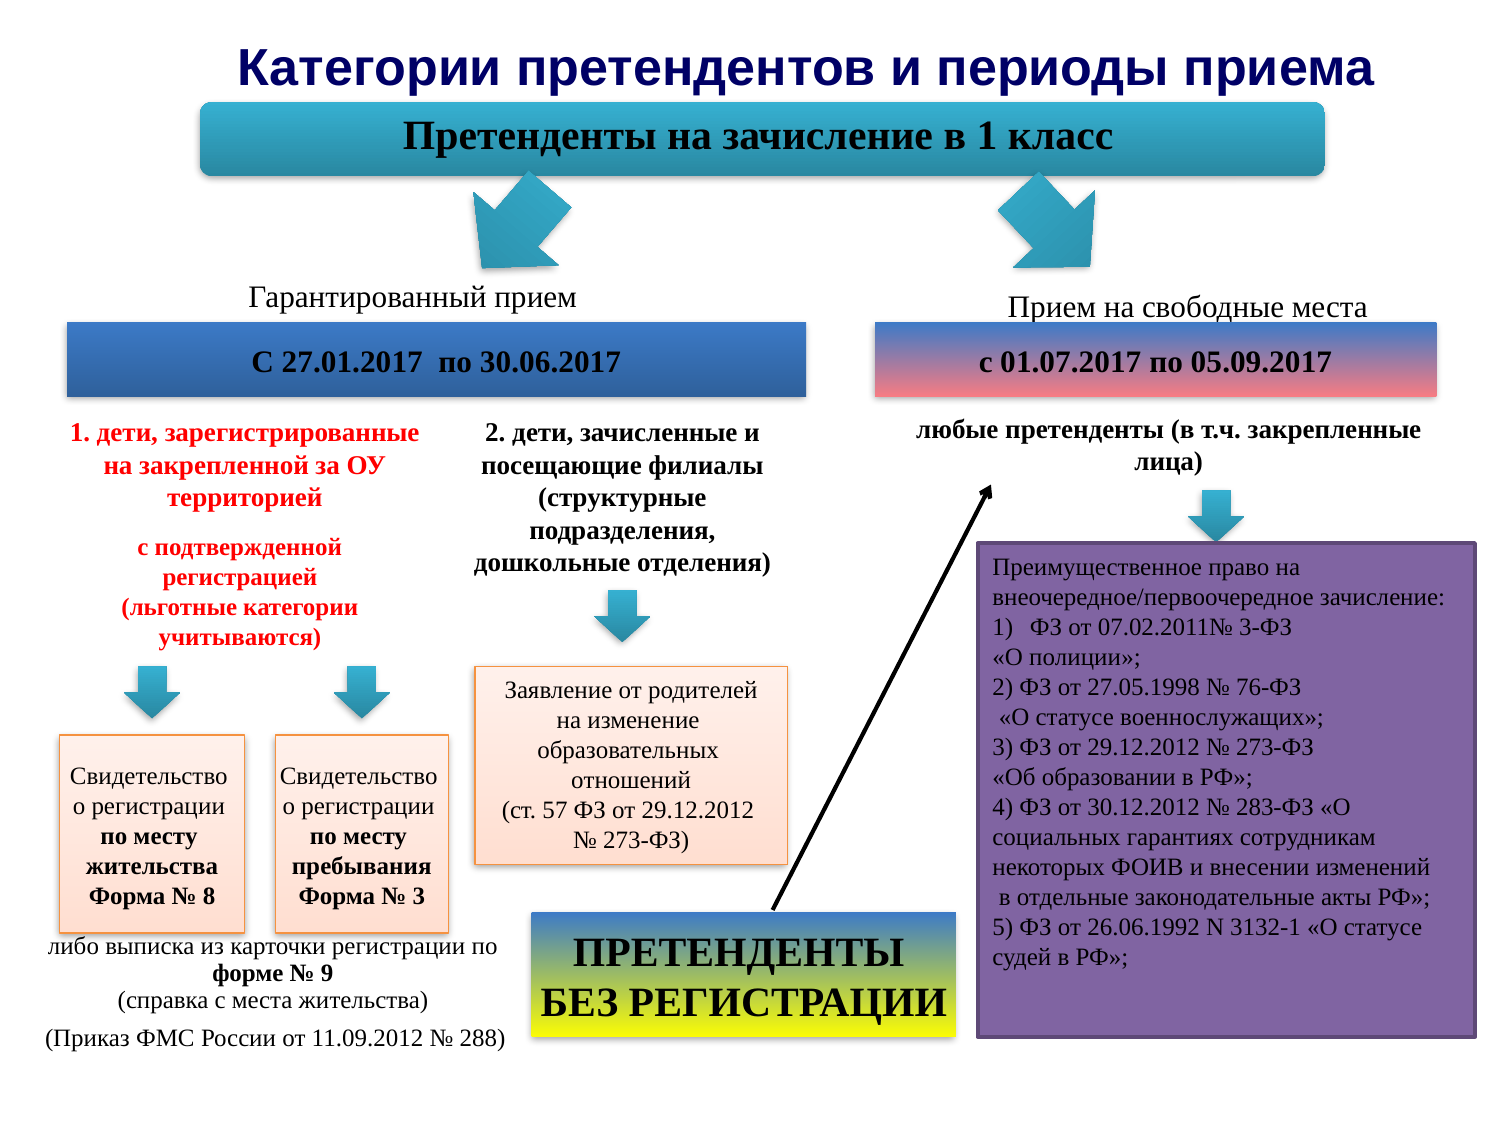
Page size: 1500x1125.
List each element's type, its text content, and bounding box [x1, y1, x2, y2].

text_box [773, 484, 992, 909]
text_box ПРЕТЕНДЕНТЫ БЕЗ РЕГИСТРАЦИИ [531, 912, 956, 1037]
text_box Категории претендентов и периоды приема [199, 25, 1413, 118]
text_box [594, 590, 651, 643]
text_box 1. дети, зарегистрированные на закрепленной за ОУ территорией [49, 407, 436, 520]
text_box Гарантированный прием [233, 269, 593, 320]
text_box Прием на свободные места [992, 278, 1384, 320]
text_box Свидетельство о регистрации по месту жительства Форма № 8 [59, 734, 245, 925]
text_box [124, 666, 181, 719]
text_box Преимущественное право на внеочередное/первоочередное зачисление: ФЗ от 07.02.2011№ 3-ФЗ «О полиции»; 2) ФЗ от 27.05.1998 № 76-ФЗ «О статусе военнослужащих»; 3) ФЗ от 29.12.2012 № 273-ФЗ «Об образовании в РФ»; 4) ФЗ от 30.12.2012 № 283-ФЗ «О социальных гарантиях сотрудникам некоторых ФОИВ и внесении изменений в отдельные законодательные акты РФ»; 5) ФЗ от 26.06.1992 N 3132-1 «О статусе судей в РФ»; [976, 541, 1477, 1039]
text_box либо выписка из карточки регистрации по форме № 9 (справка с места жительства) [29, 925, 516, 1022]
text_box с подтвержденной регистрацией (льготные категории учитываются) [67, 522, 413, 658]
text_box [473, 170, 572, 269]
text_box С 27.01.2017 по 30.06.2017 [67, 322, 807, 397]
text_box (Приказ ФМС России от 11.09.2012 № 288) [19, 1014, 532, 1059]
text_box Претенденты на зачисление в 1 класс [199, 101, 1325, 177]
text_box [333, 666, 390, 719]
text_box [1188, 490, 1245, 541]
text_box 2. дети, зачисленные и посещающие филиалы (структурные подразделения, дошкольные отделения) [436, 407, 808, 585]
text_box с 01.07.2017 по 05.09.2017 [875, 322, 1437, 397]
text_box Свидетельство о регистрации по месту пребывания Форма № 3 [275, 734, 449, 925]
text_box Заявление от родителей на изменение образовательных отношений (ст. 57 ФЗ от 29.12.2012 № 273-ФЗ) [474, 666, 768, 865]
text_box любые претенденты (в т.ч. закрепленные лица) [874, 403, 1463, 484]
text_box [998, 171, 1095, 268]
